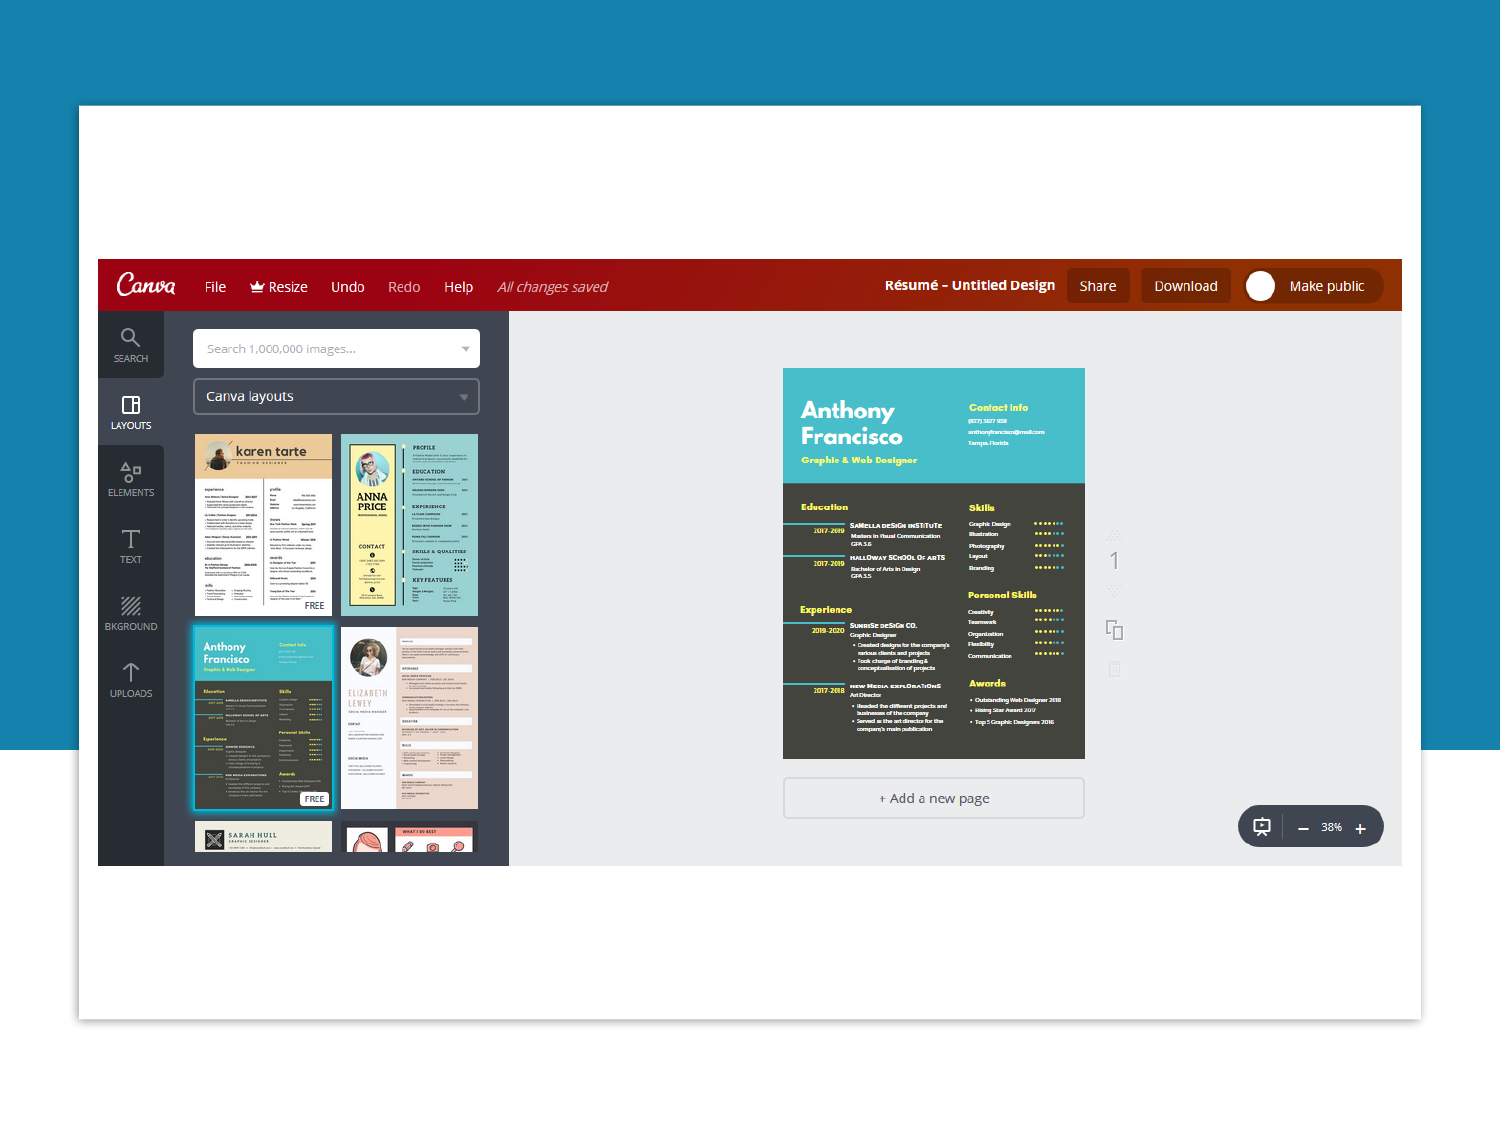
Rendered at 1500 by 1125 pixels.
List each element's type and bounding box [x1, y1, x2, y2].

picture [98, 259, 1402, 866]
text_box [0, 0, 1500, 751]
text_box [78, 104, 1422, 1021]
